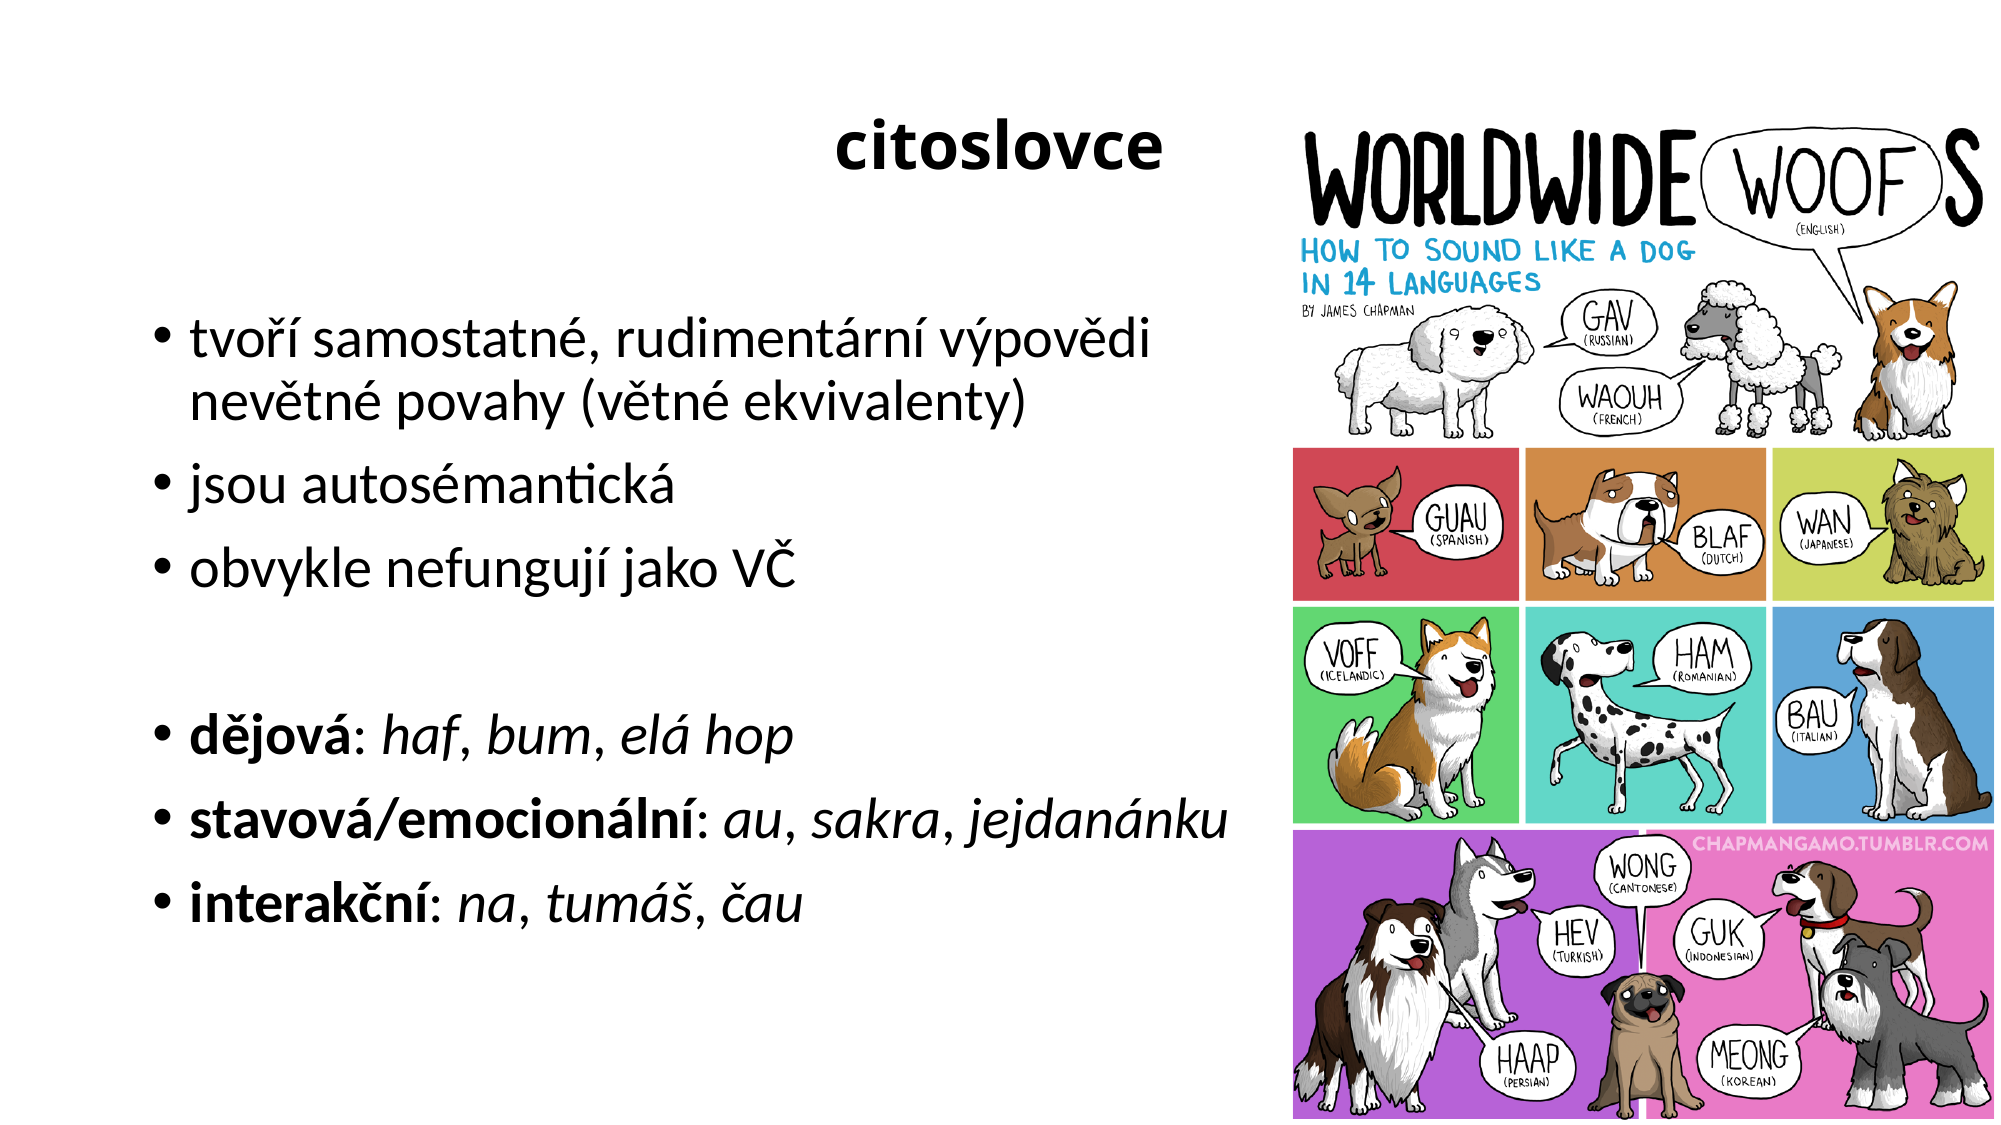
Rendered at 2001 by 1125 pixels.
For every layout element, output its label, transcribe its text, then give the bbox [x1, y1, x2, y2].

picture [1286, 116, 2000, 1125]
list tvoří samostatné, rudimentární výpovědi nevětné povahy (větné ekvivalenty) jsou autosémantická obvykle nefungují jako VČ dějová: haf, bum, elá hop stavová/emocionální: au, sakra, jejdanánku interakční: na, tumáš, čau [137, 299, 1286, 1014]
title citoslovce [353, 60, 1647, 236]
